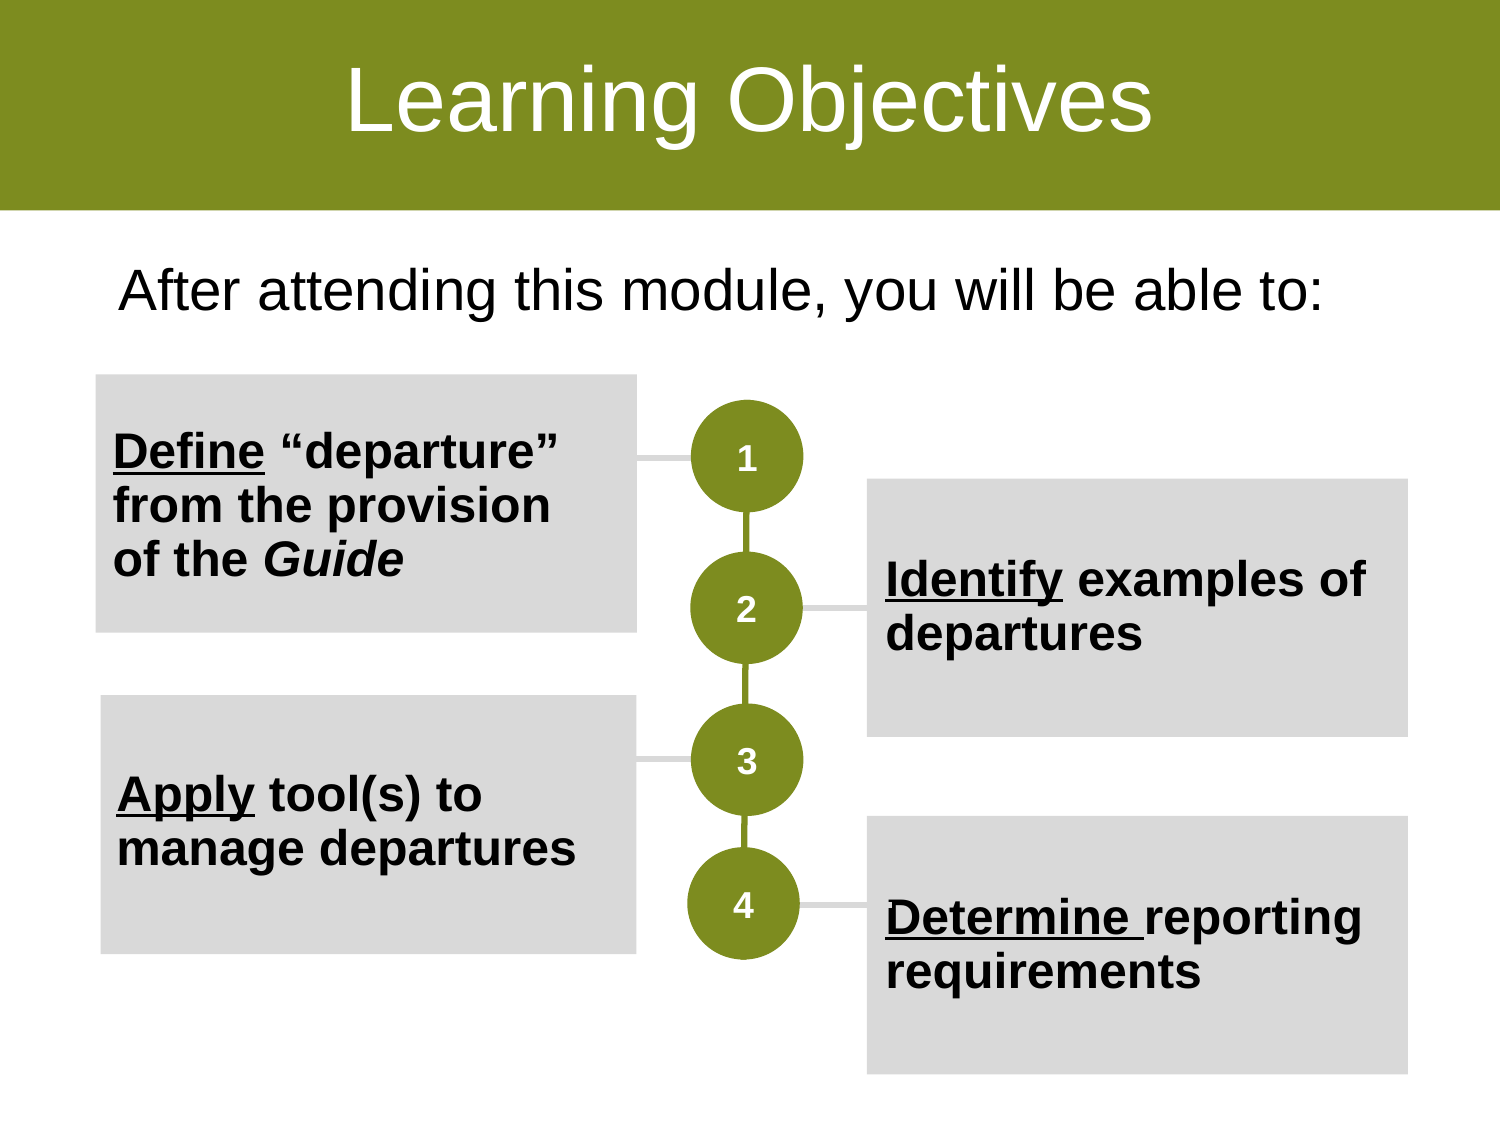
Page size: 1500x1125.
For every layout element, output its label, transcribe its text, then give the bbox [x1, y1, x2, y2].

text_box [743, 399, 748, 457]
text_box 4 [686, 846, 801, 961]
list Identify examples of departures [870, 480, 1409, 734]
text_box 2 [748, 550, 804, 607]
title Learning Objectives [0, 0, 1500, 211]
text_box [743, 760, 748, 960]
text_box [866, 477, 1409, 738]
text_box [866, 815, 870, 902]
text_box 3 [689, 702, 743, 759]
text_box 1 [689, 398, 805, 514]
text_box [95, 373, 638, 634]
text_box 2 [748, 608, 804, 666]
text_box 2 [689, 550, 743, 665]
text_box 3 [689, 760, 743, 817]
text_box 3 [748, 702, 805, 817]
list After attending this module, you will be able to: [103, 215, 1500, 331]
list Define “departure” from the provision of the Guide [97, 374, 633, 639]
list Determine reporting requirements [870, 815, 1409, 1075]
text_box [866, 908, 870, 1075]
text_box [743, 459, 748, 759]
list Apply tool(s) to manage departures [101, 690, 637, 955]
